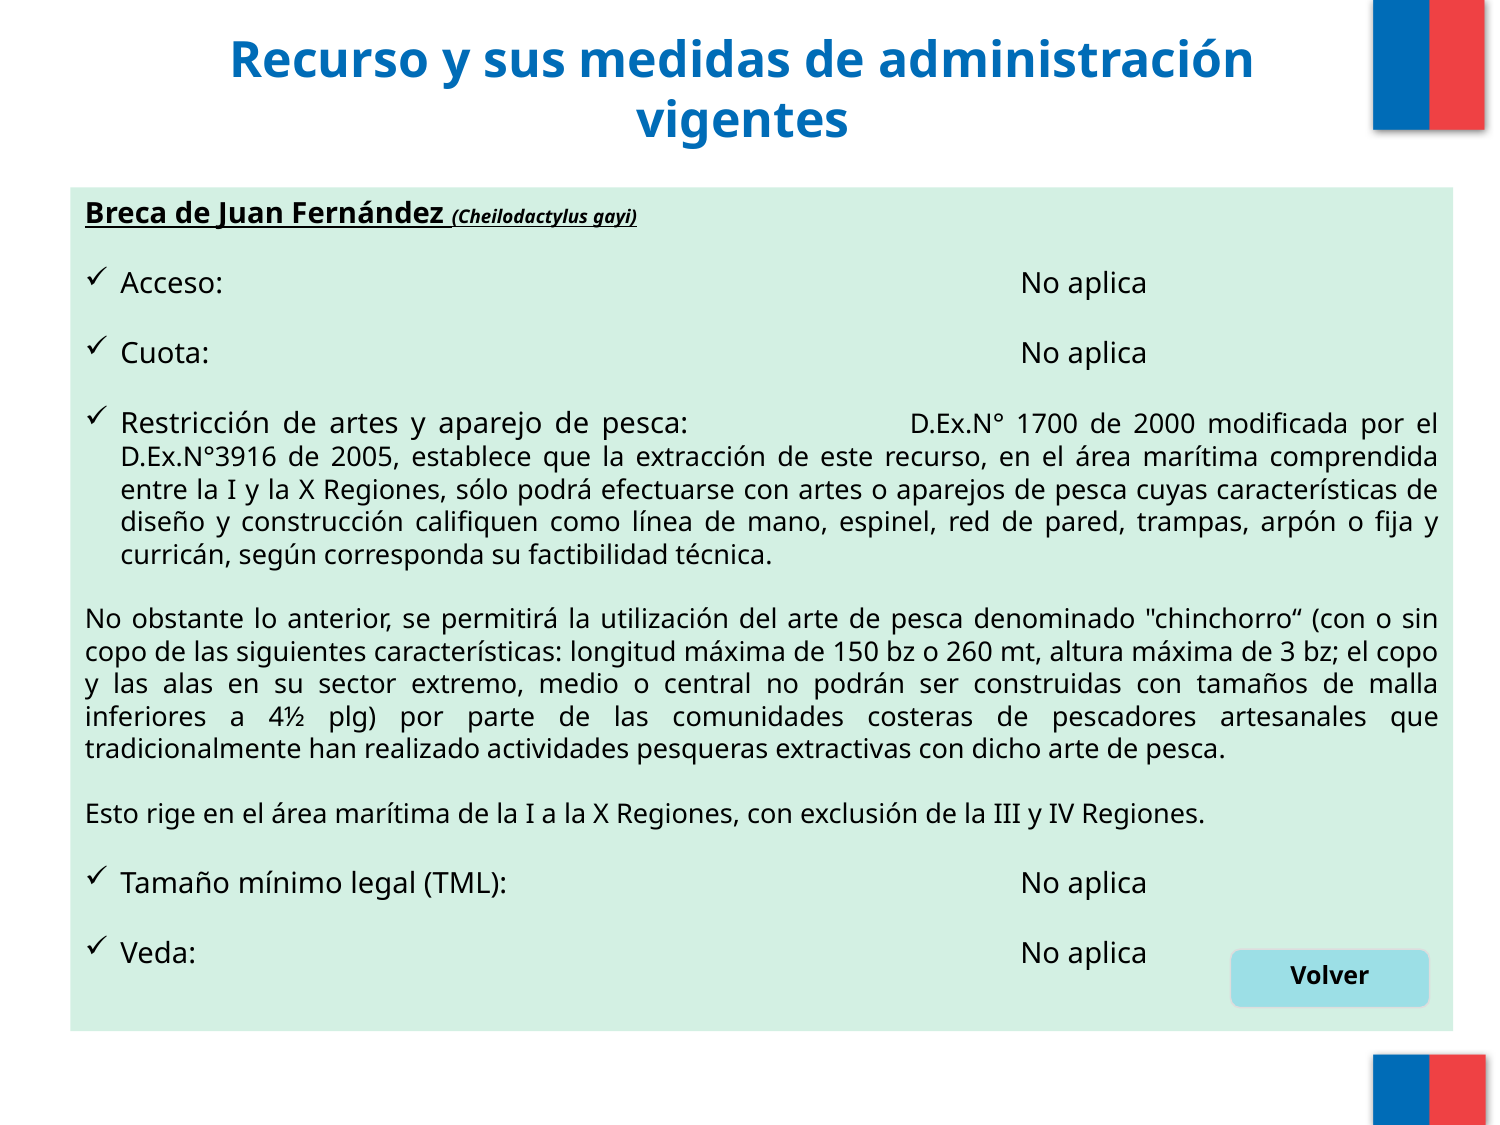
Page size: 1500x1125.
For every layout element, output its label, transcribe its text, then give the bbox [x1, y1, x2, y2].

title Recurso y sus medidas de administración vigentes [105, 11, 1381, 165]
picture [0, 0, 1500, 1125]
text_box Volver [1230, 949, 1430, 1008]
text_box Breca de Juan Fernández (Cheilodactylus gayi) Acceso: No aplica Cuota: No aplica Restricción de artes y aparejo de pesca: D.Ex.N° 1700 de 2000 modificada por el D.Ex.N°3916 de 2005, establece que la extracción de este recurso, en el área marítima comprendida entre la I y la X Regiones, sólo podrá efectuarse con artes o aparejos de pesca cuyas características de diseño y construcción califiquen como línea de mano, espinel, red de pared, trampas, arpón o fija y curricán, según corresponda su factibilidad técnica. No obstante lo anterior, se permitirá la utilización del arte de pesca denominado "chinchorro“ (con o sin copo de las siguientes características: longitud máxima de 150 bz o 260 mt, altura máxima de 3 bz; el copo y las alas en su sector extremo, medio o central no podrán ser construidas con tamaños de malla inferiores a 4½ plg) por parte de las comunidades costeras de pescadores artesanales que tradicionalmente han realizado actividades pesqueras extractivas con dicho arte de pesca. Esto rige en el área marítima de la I a la X Regiones, con exclusión de la III y IV Regiones. Tamaño mínimo legal (TML): No aplica Veda: No aplica [70, 187, 1454, 1032]
